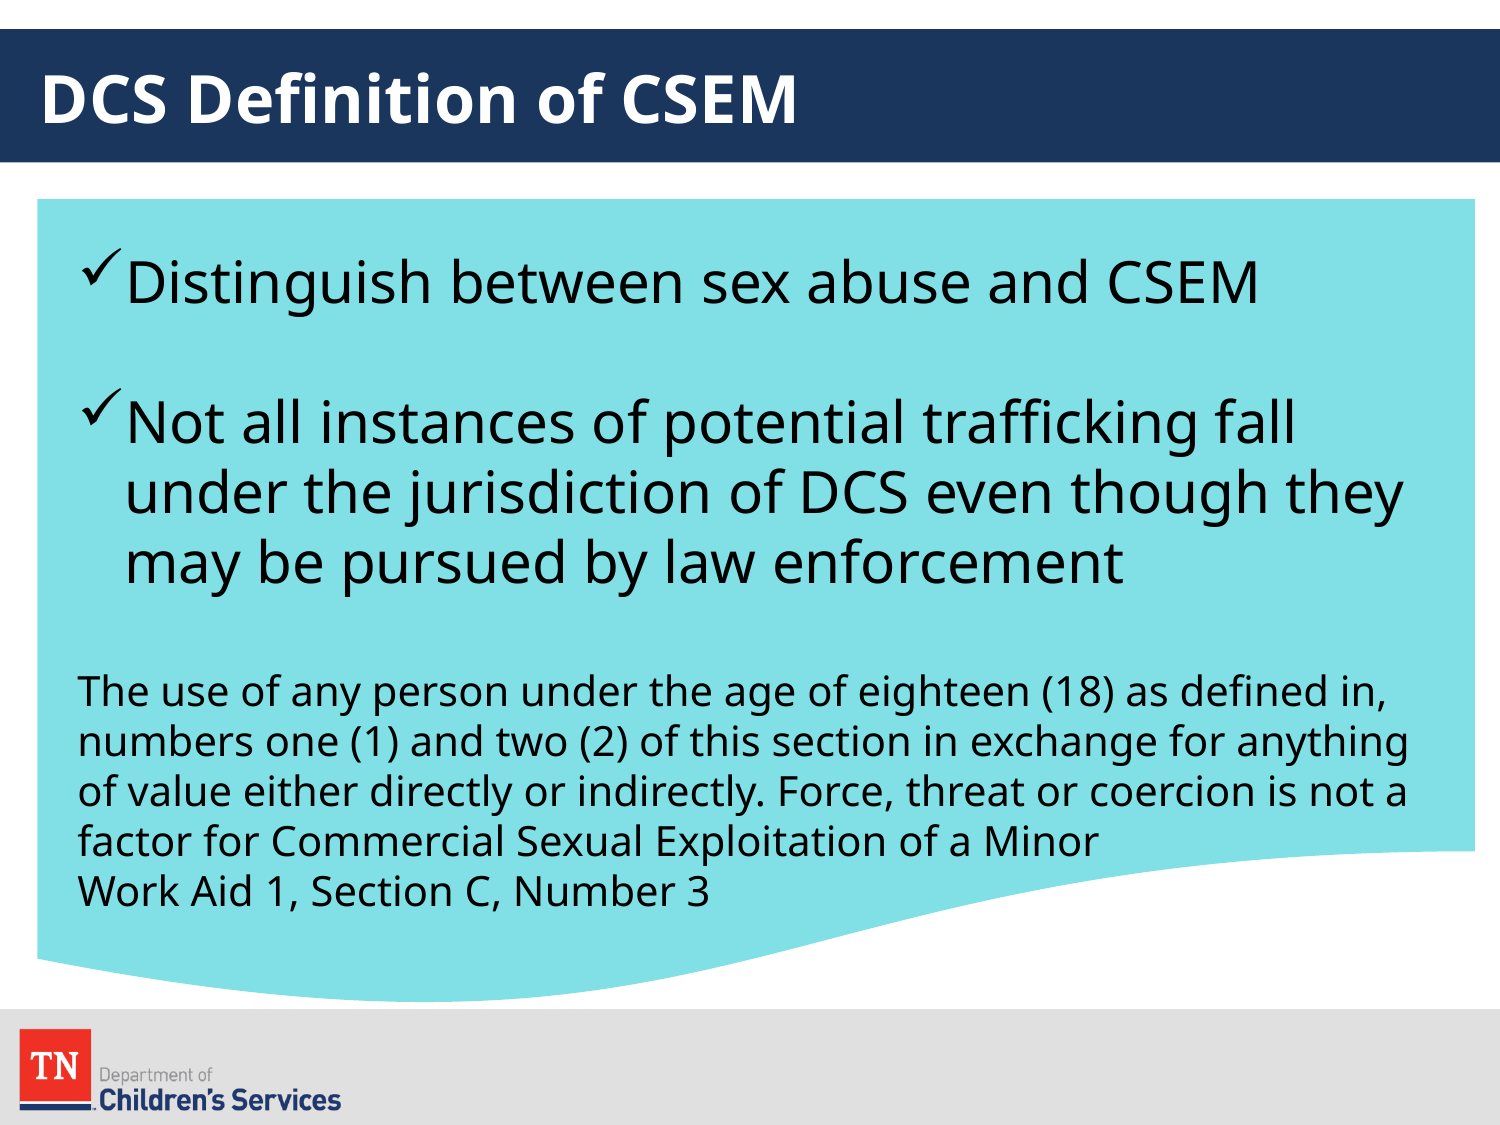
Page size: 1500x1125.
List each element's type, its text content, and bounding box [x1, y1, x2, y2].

text_box Distinguish between sex abuse and CSEM Not all instances of potential trafficking fall under the jurisdiction of DCS even though they may be pursued by law enforcement The use of any person under the age of eighteen (18) as defined in, numbers one (1) and two (2) of this section in exchange for anything of value either directly or indirectly. Force, threat or coercion is not a factor for Commercial Sexual Exploitation of a Minor Work Aid 1, Section C, Number 3 [62, 237, 1463, 923]
picture [0, 1009, 360, 1125]
text_box [35, 196, 1478, 1005]
title DCS Definition of CSEM [24, 29, 1475, 165]
